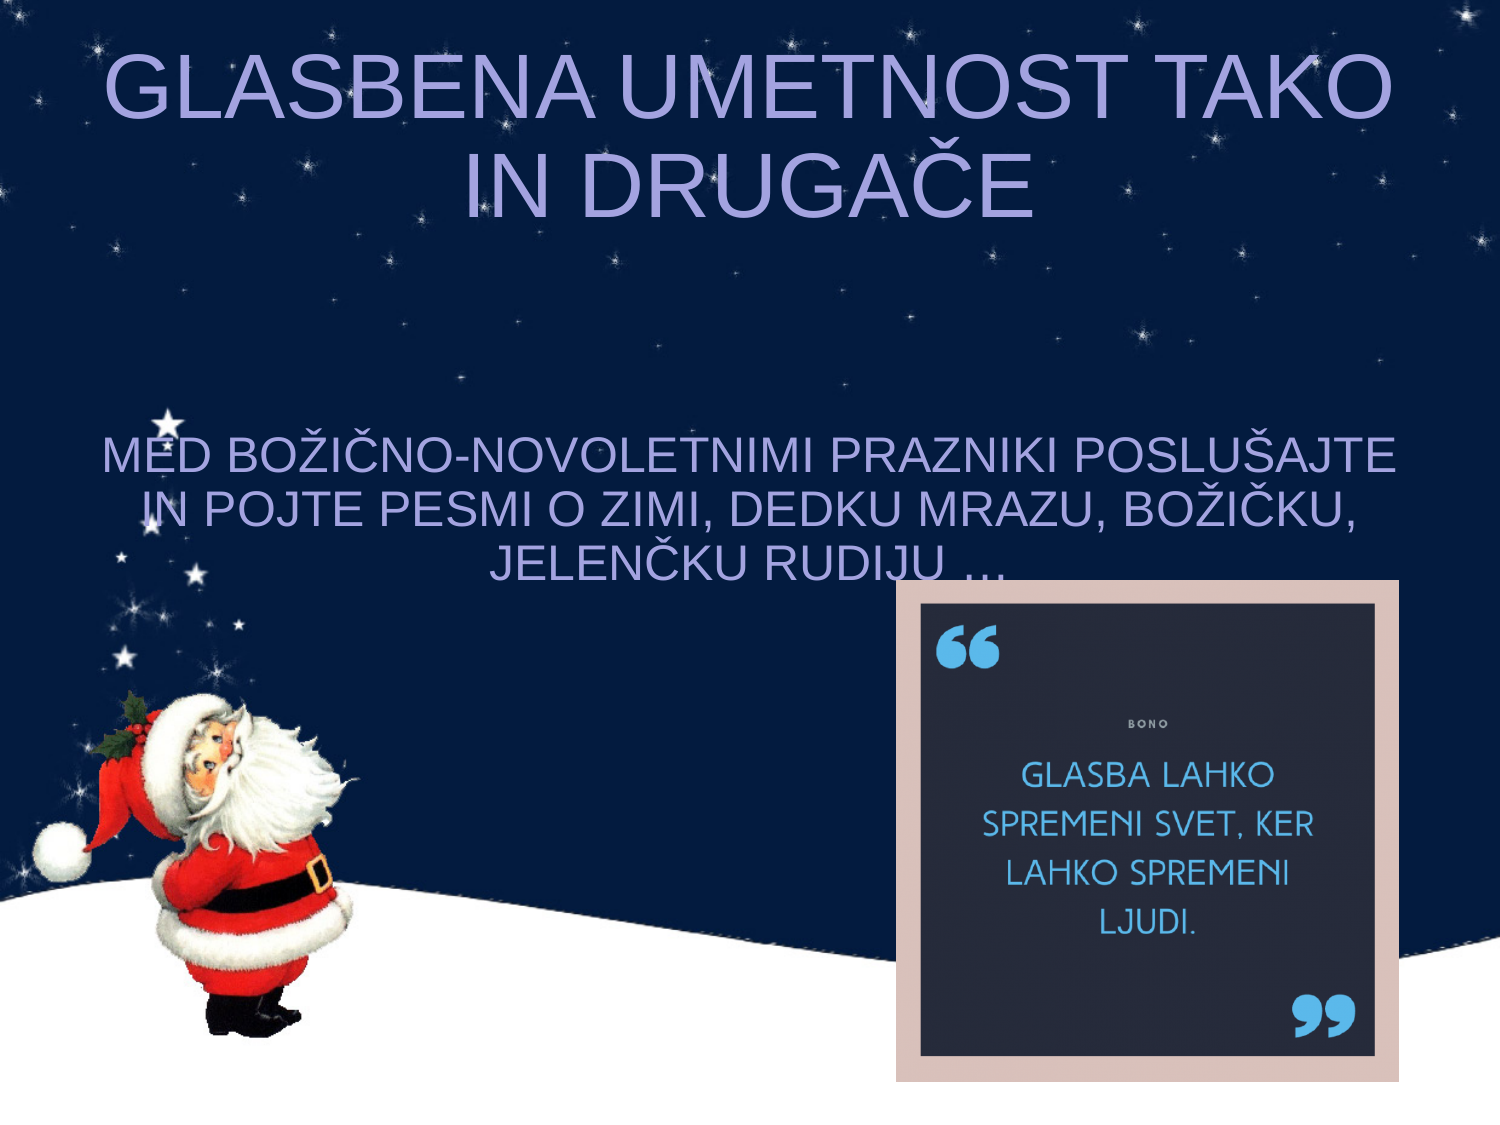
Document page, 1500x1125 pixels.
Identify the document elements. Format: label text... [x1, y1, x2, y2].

picture [0, 0, 1500, 1125]
title GLASBENA UMETNOST TAKO IN DRUGAČE [75, 44, 1425, 233]
subtitle MED BOŽIČNO-NOVOLETNIMI PRAZNIKI POSLUŠAJTE IN POJTE PESMI O ZIMI, DEDKU MRAZU, BOŽIČKU, JELENČKU RUDIJU … [75, 263, 1425, 612]
